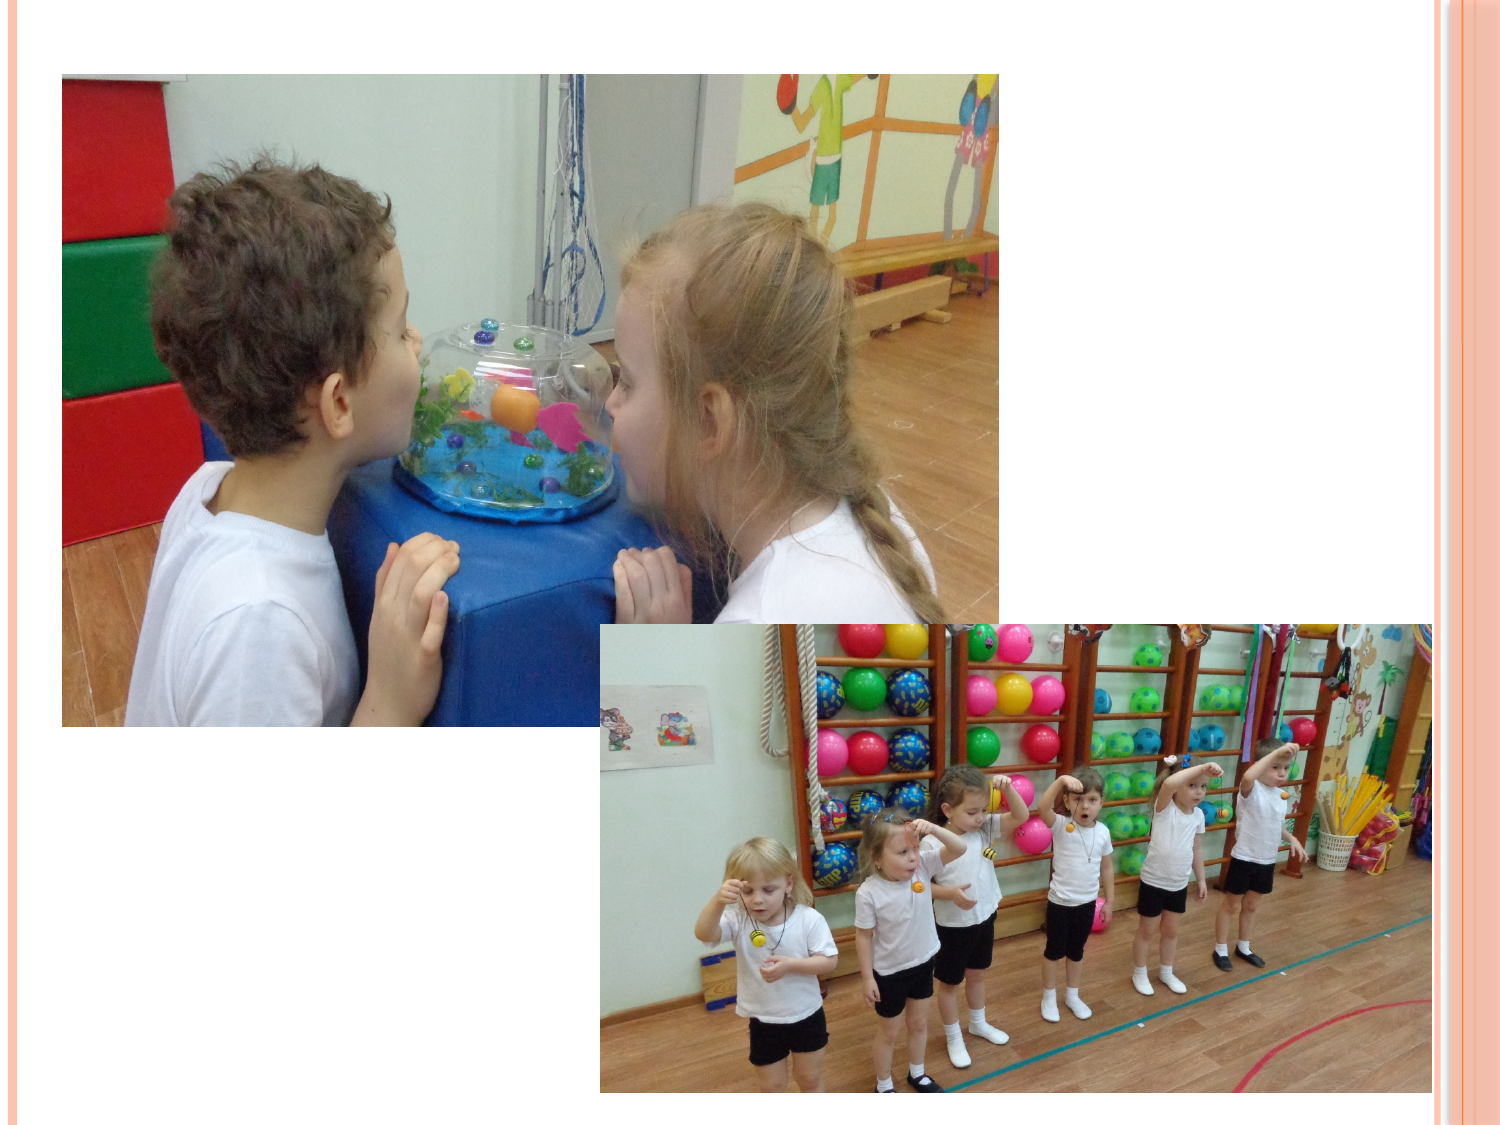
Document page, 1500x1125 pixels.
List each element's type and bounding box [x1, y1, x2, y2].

list [61, 74, 1000, 728]
picture [599, 624, 1433, 1094]
